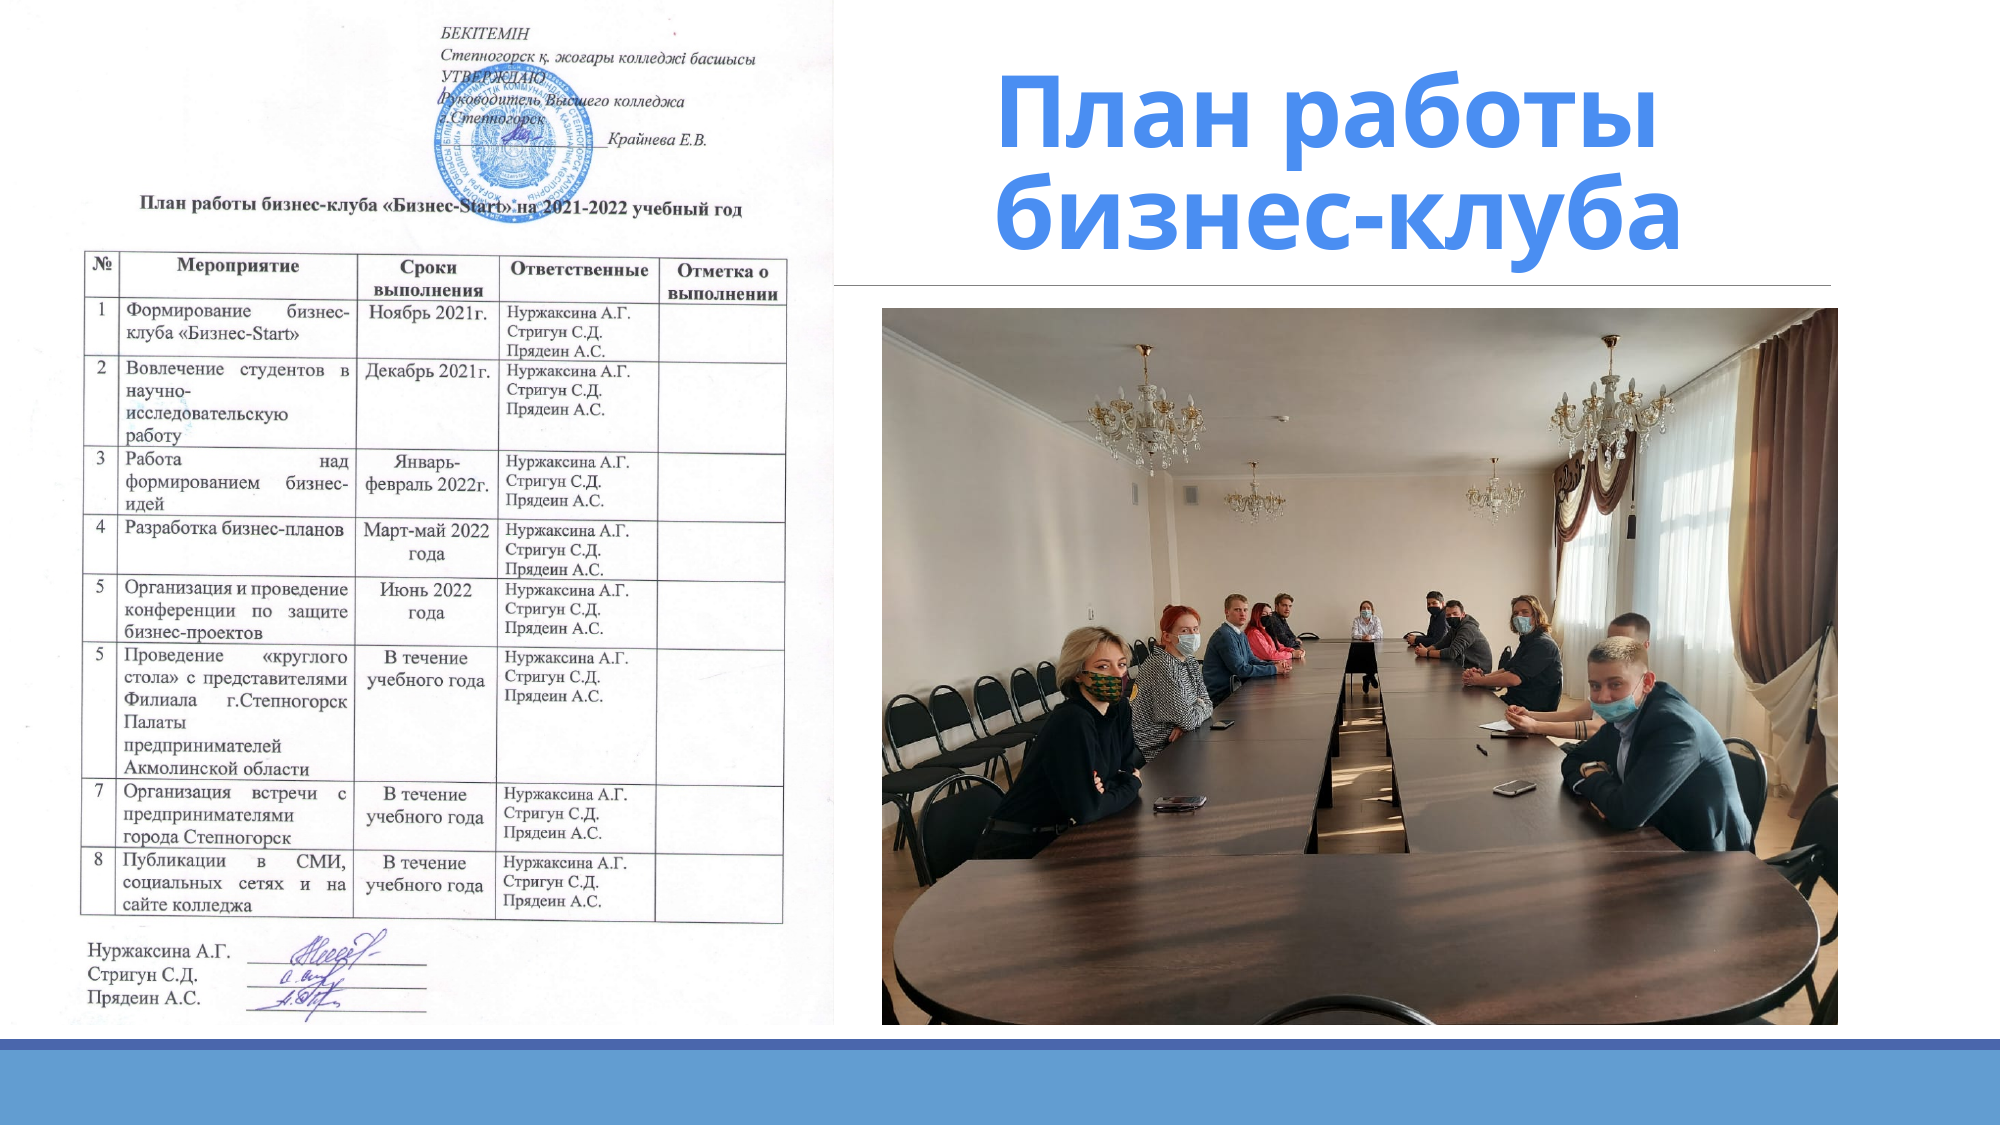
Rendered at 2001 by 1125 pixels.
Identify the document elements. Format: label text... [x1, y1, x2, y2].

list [9, 0, 845, 1026]
title План работы бизнес-клуба [882, 34, 1798, 278]
picture [881, 308, 1838, 1026]
